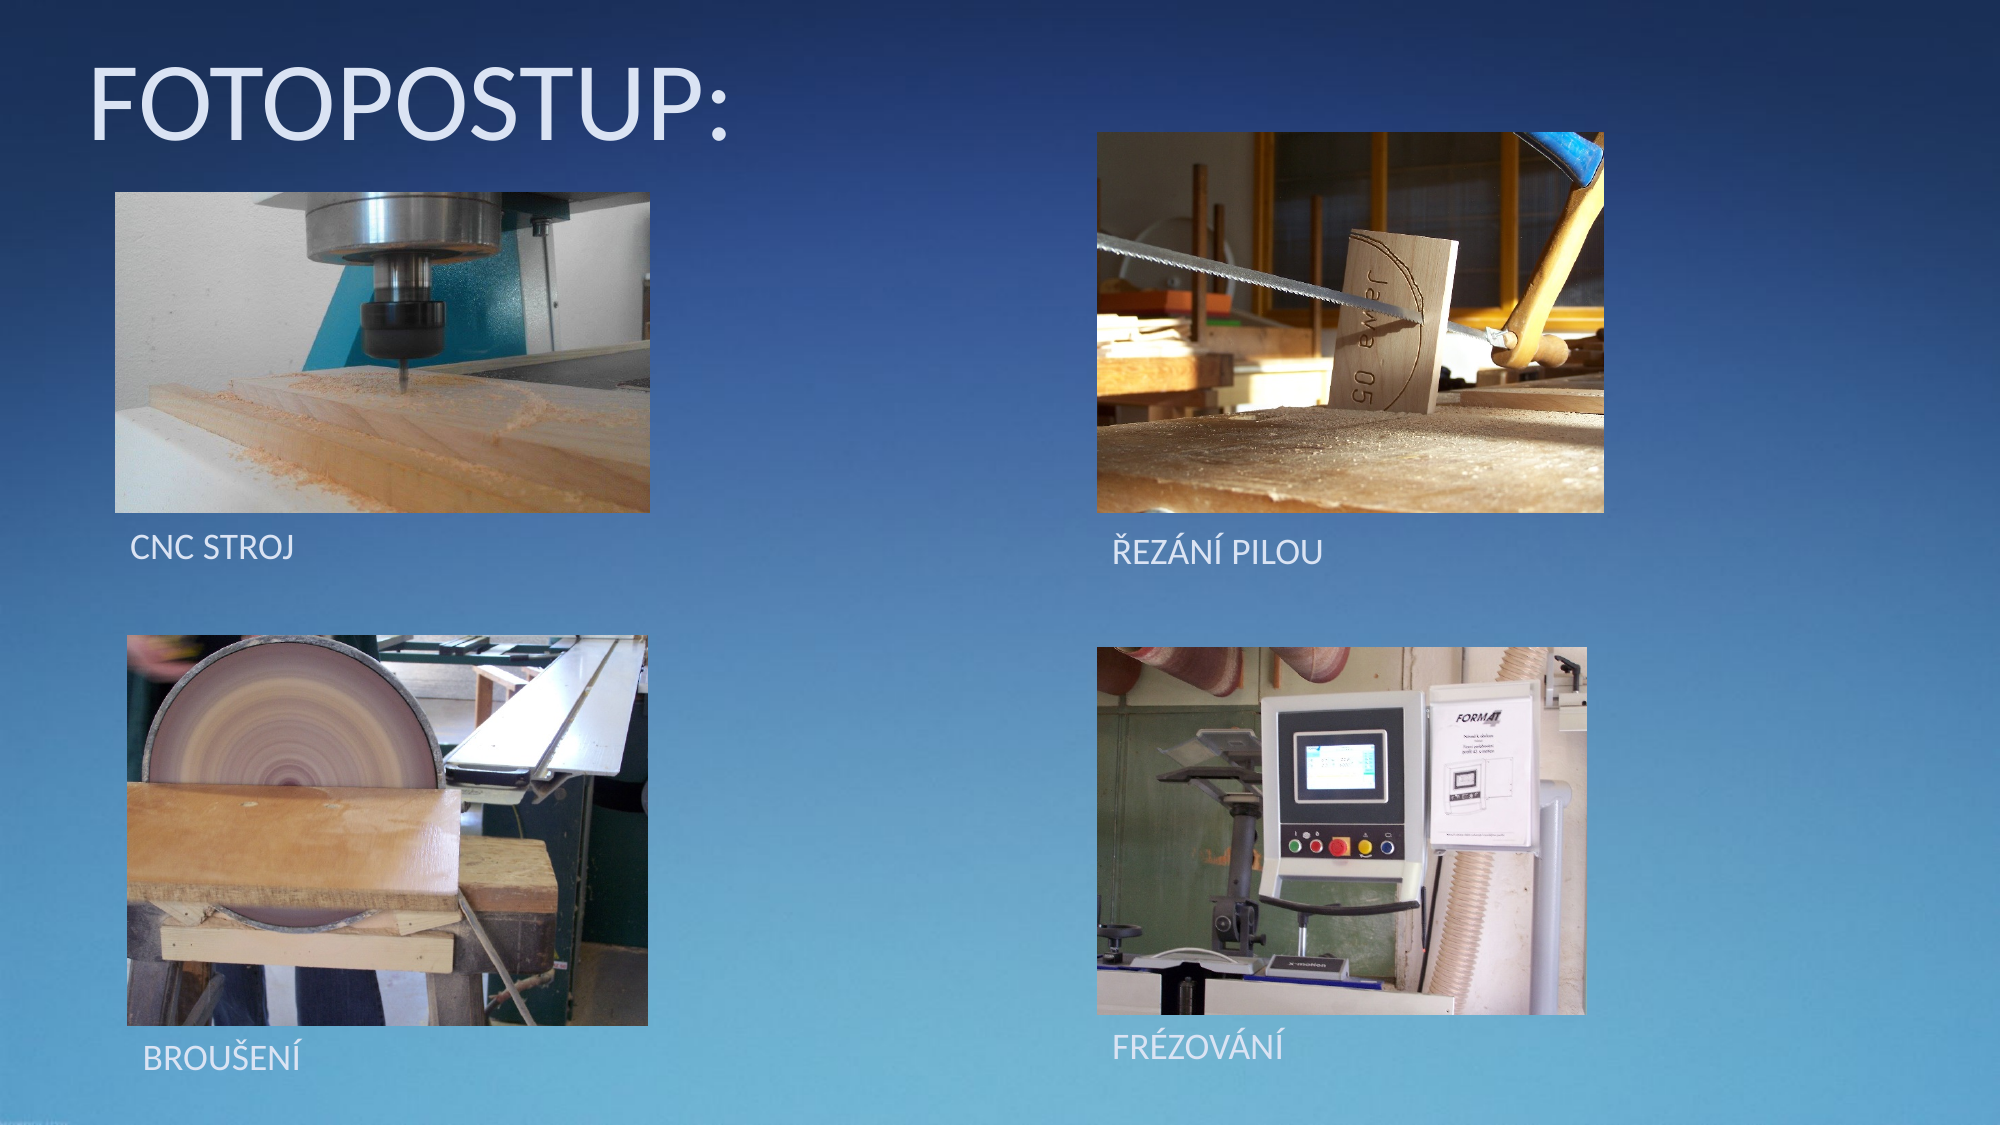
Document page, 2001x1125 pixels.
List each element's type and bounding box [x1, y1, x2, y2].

picture [0, 0, 2000, 1125]
list [115, 192, 650, 513]
